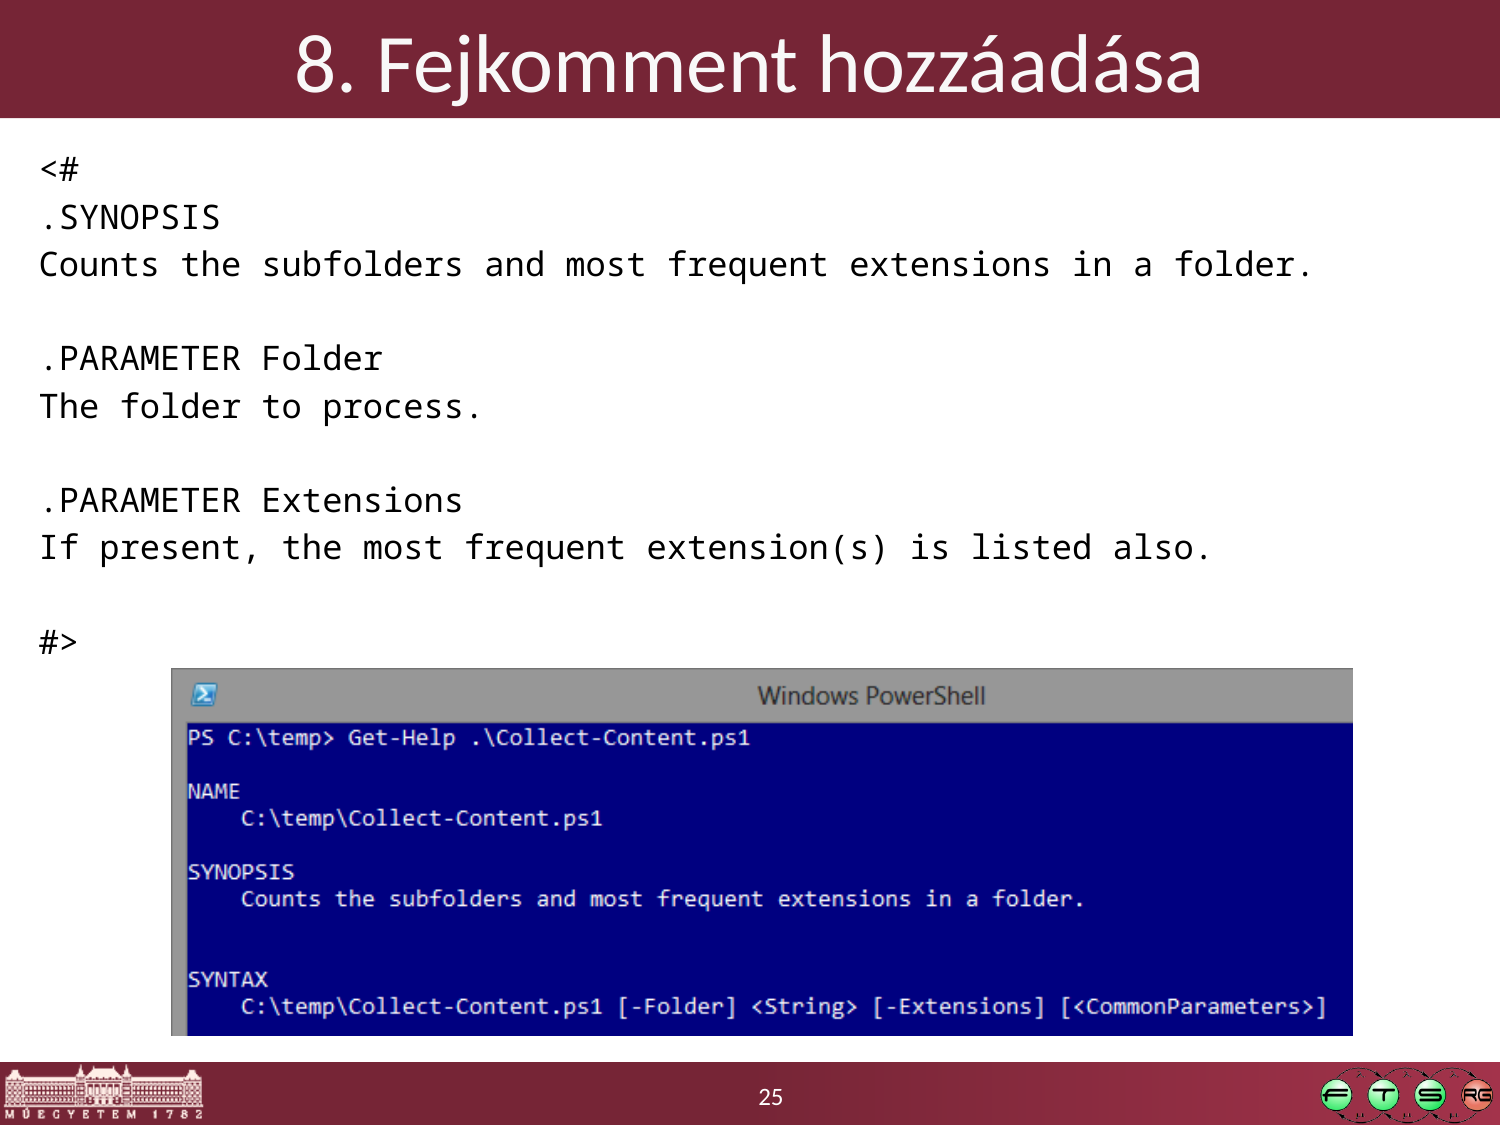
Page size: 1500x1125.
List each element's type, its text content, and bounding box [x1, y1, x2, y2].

title 8. Fejkomment hozzáadása [0, 0, 1500, 119]
picture [170, 668, 1353, 1036]
slide_number 25 [527, 1066, 1015, 1125]
picture [0, 1063, 209, 1123]
picture [1318, 1065, 1494, 1125]
list <# .SYNOPSIS Counts the subfolders and most frequent extensions in a folder. .PARAMETER Folder The folder to process. .PARAMETER Extensions If present, the most frequent extension(s) is listed also. #> [23, 140, 1477, 669]
